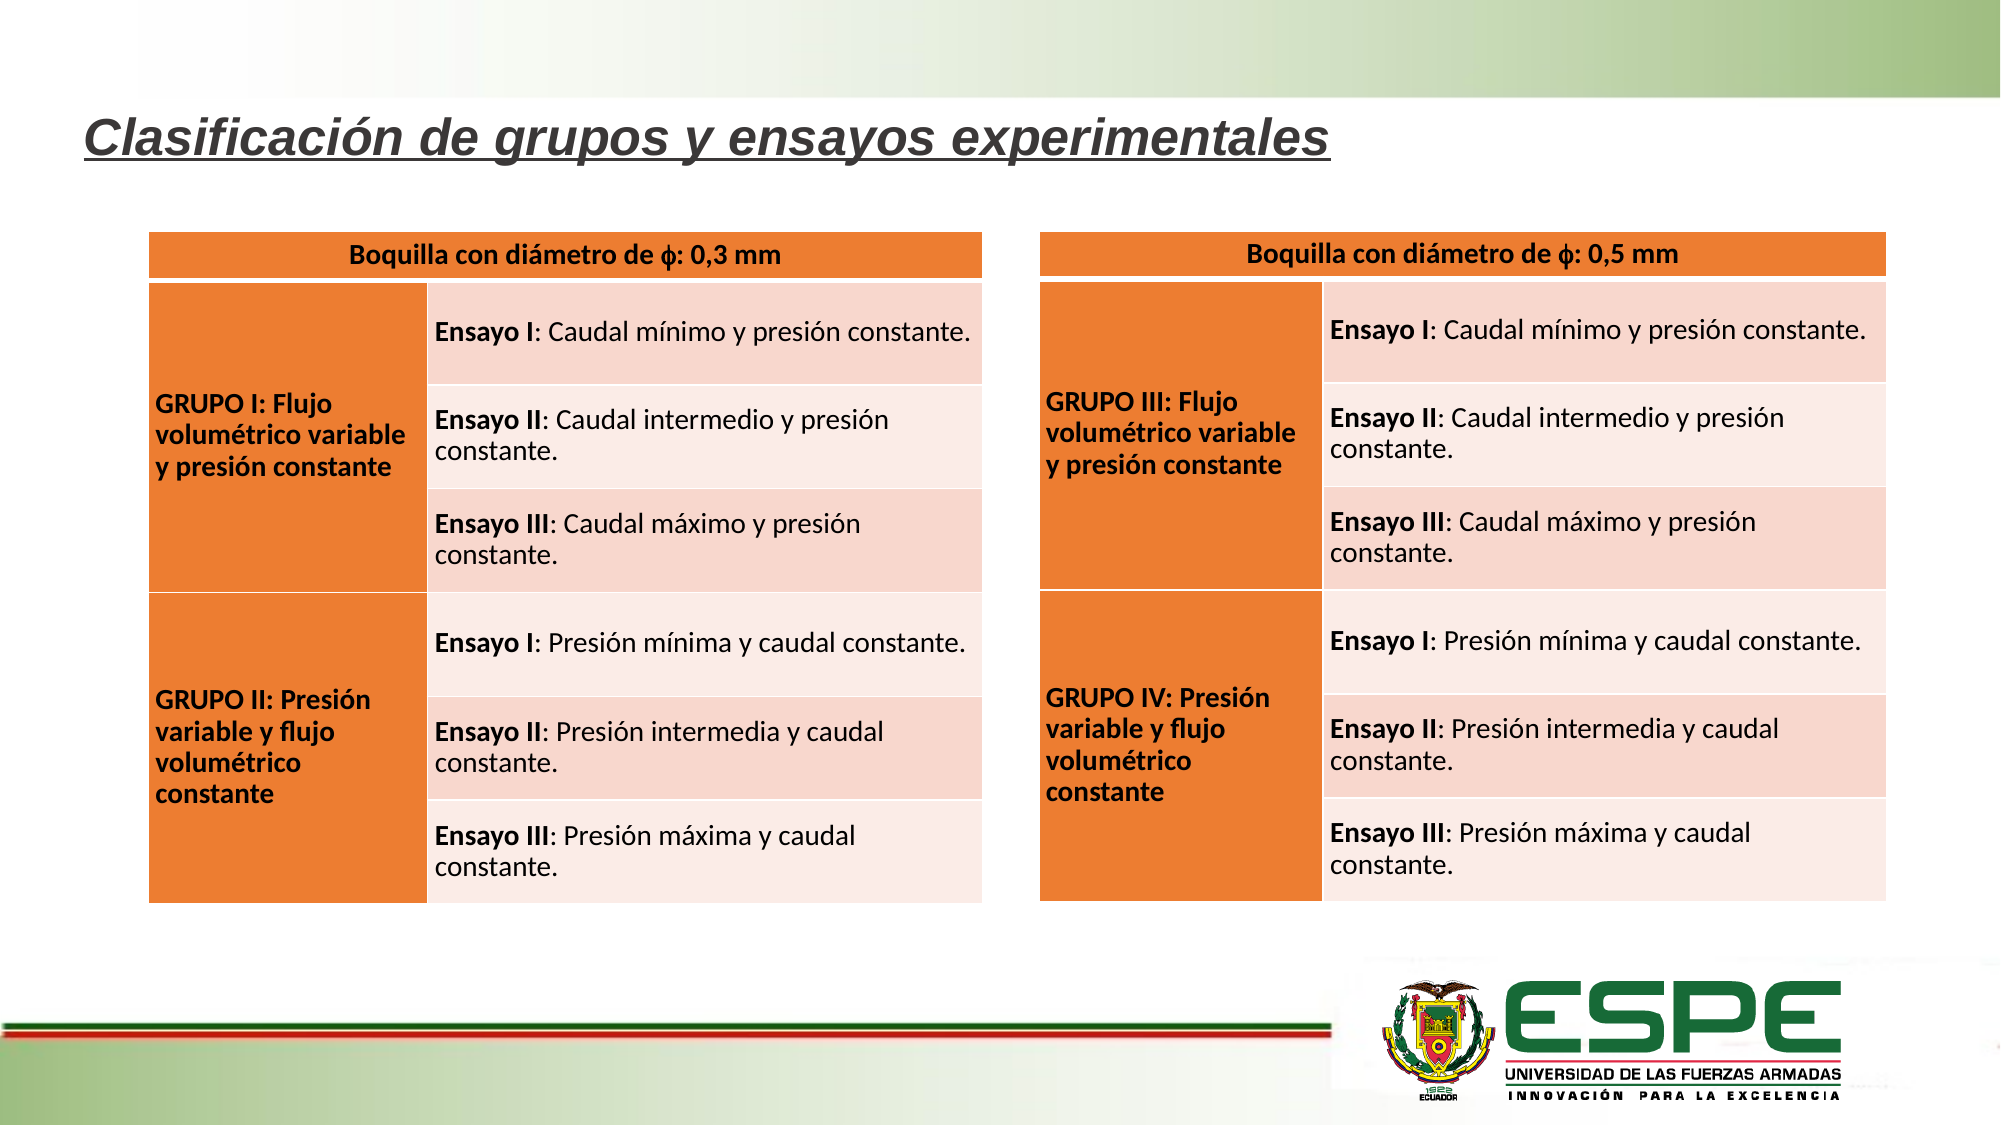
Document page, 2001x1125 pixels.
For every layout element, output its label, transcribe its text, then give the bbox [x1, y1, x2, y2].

table_cell GRUPO I: Flujo volumétrico variable y presión constante [149, 283, 427, 592]
table_cell GRUPO III: Flujo volumétrico variable y presión constante [1040, 282, 1322, 589]
table_cell Ensayo I: Caudal mínimo y presión constante. [428, 283, 982, 384]
table_cell Ensayo I: Presión mínima y caudal constante. [428, 593, 982, 696]
table_cell GRUPO II: Presión variable y flujo volumétrico constante [149, 593, 427, 903]
table_cell GRUPO IV: Presión variable y flujo volumétrico constante [1040, 591, 1322, 901]
table_header Boquilla con diámetro de : 0,3 mm [149, 232, 982, 278]
table_cell Ensayo II: Caudal intermedio y presión constante. [428, 386, 982, 488]
table_cell Ensayo III: Caudal máximo y presión constante. [1324, 487, 1886, 589]
table_header Boquilla con diámetro de : 0,5 mm [1040, 232, 1886, 276]
table_cell Ensayo I: Presión mínima y caudal constante. [1324, 591, 1886, 693]
table_cell Ensayo I: Caudal mínimo y presión constante. [1324, 282, 1886, 382]
table_cell Ensayo III: Presión máxima y caudal constante. [428, 801, 982, 903]
table_cell Ensayo III: Presión máxima y caudal constante. [1324, 799, 1886, 901]
table_cell Ensayo II: Presión intermedia y caudal constante. [1324, 695, 1886, 797]
text_box Clasificación de grupos y ensayos experimentales [68, 102, 1715, 186]
table_cell Ensayo II: Caudal intermedio y presión constante. [1324, 384, 1886, 486]
table_cell Ensayo II: Presión intermedia y caudal constante. [428, 697, 982, 799]
table_cell Ensayo III: Caudal máximo y presión constante. [428, 489, 982, 592]
picture [0, 0, 2001, 1125]
